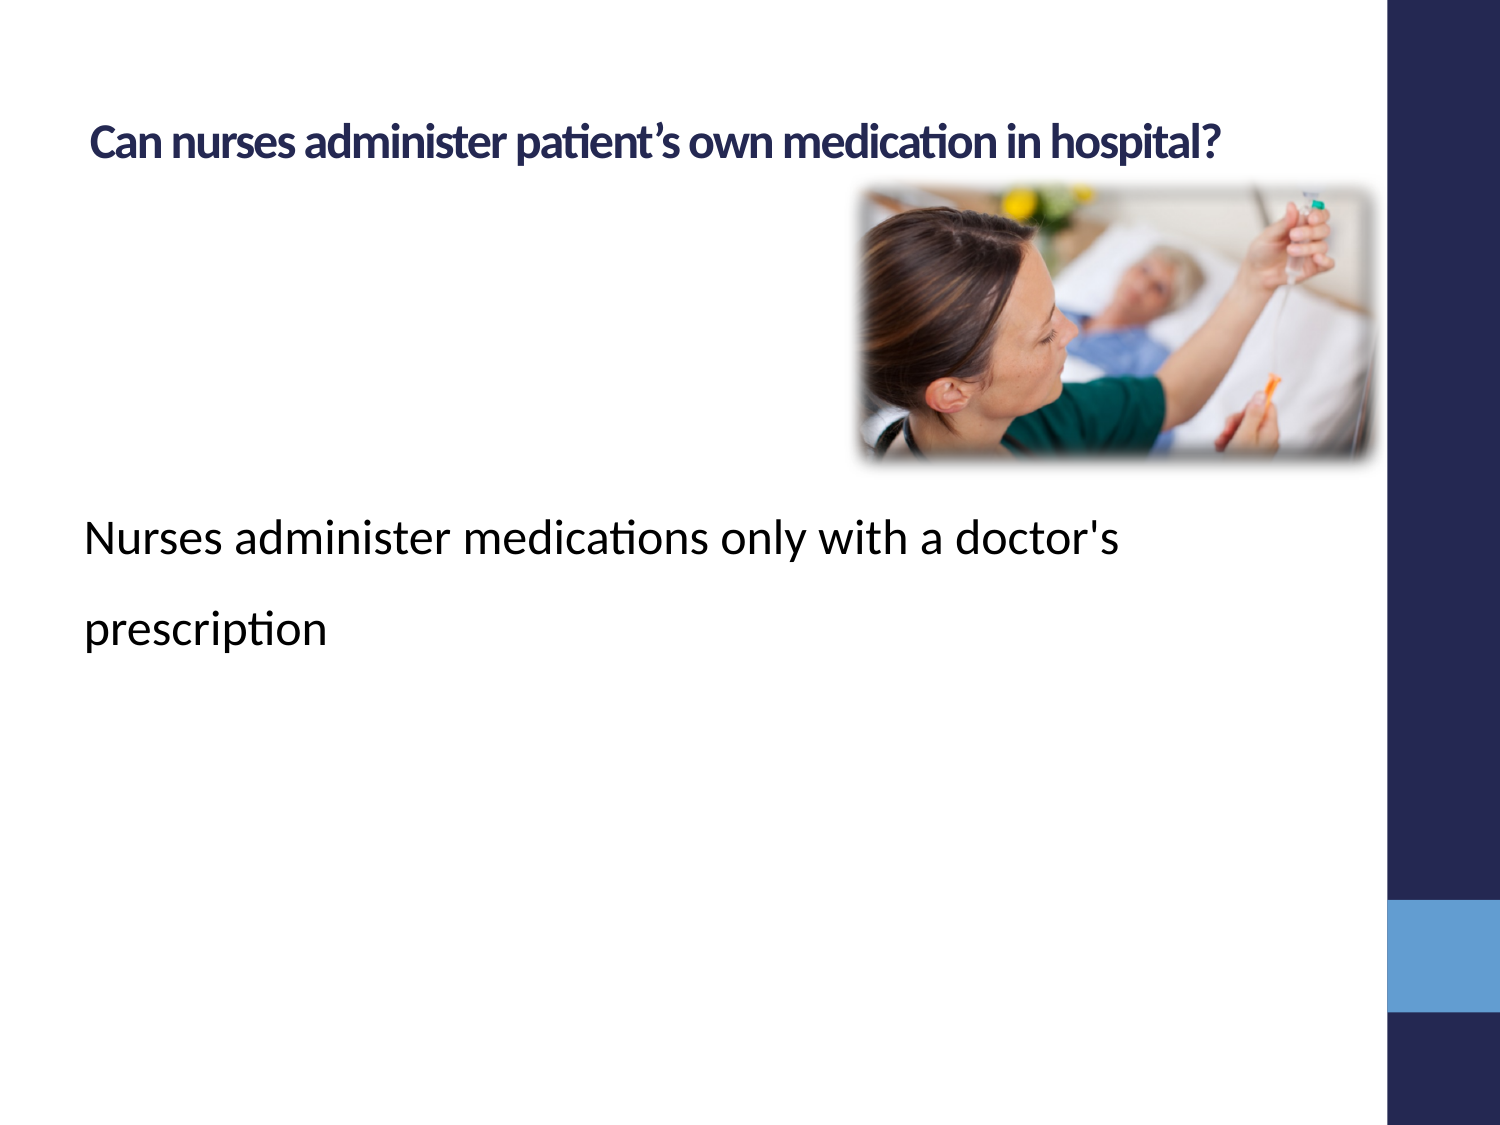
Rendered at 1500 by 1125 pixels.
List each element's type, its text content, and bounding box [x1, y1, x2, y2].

picture [849, 172, 1386, 468]
text_box Nurses administer medications only with a doctor's prescription [69, 467, 1170, 731]
text_box Can nurses administer patient’s own medication in hospital? [74, 45, 1325, 233]
